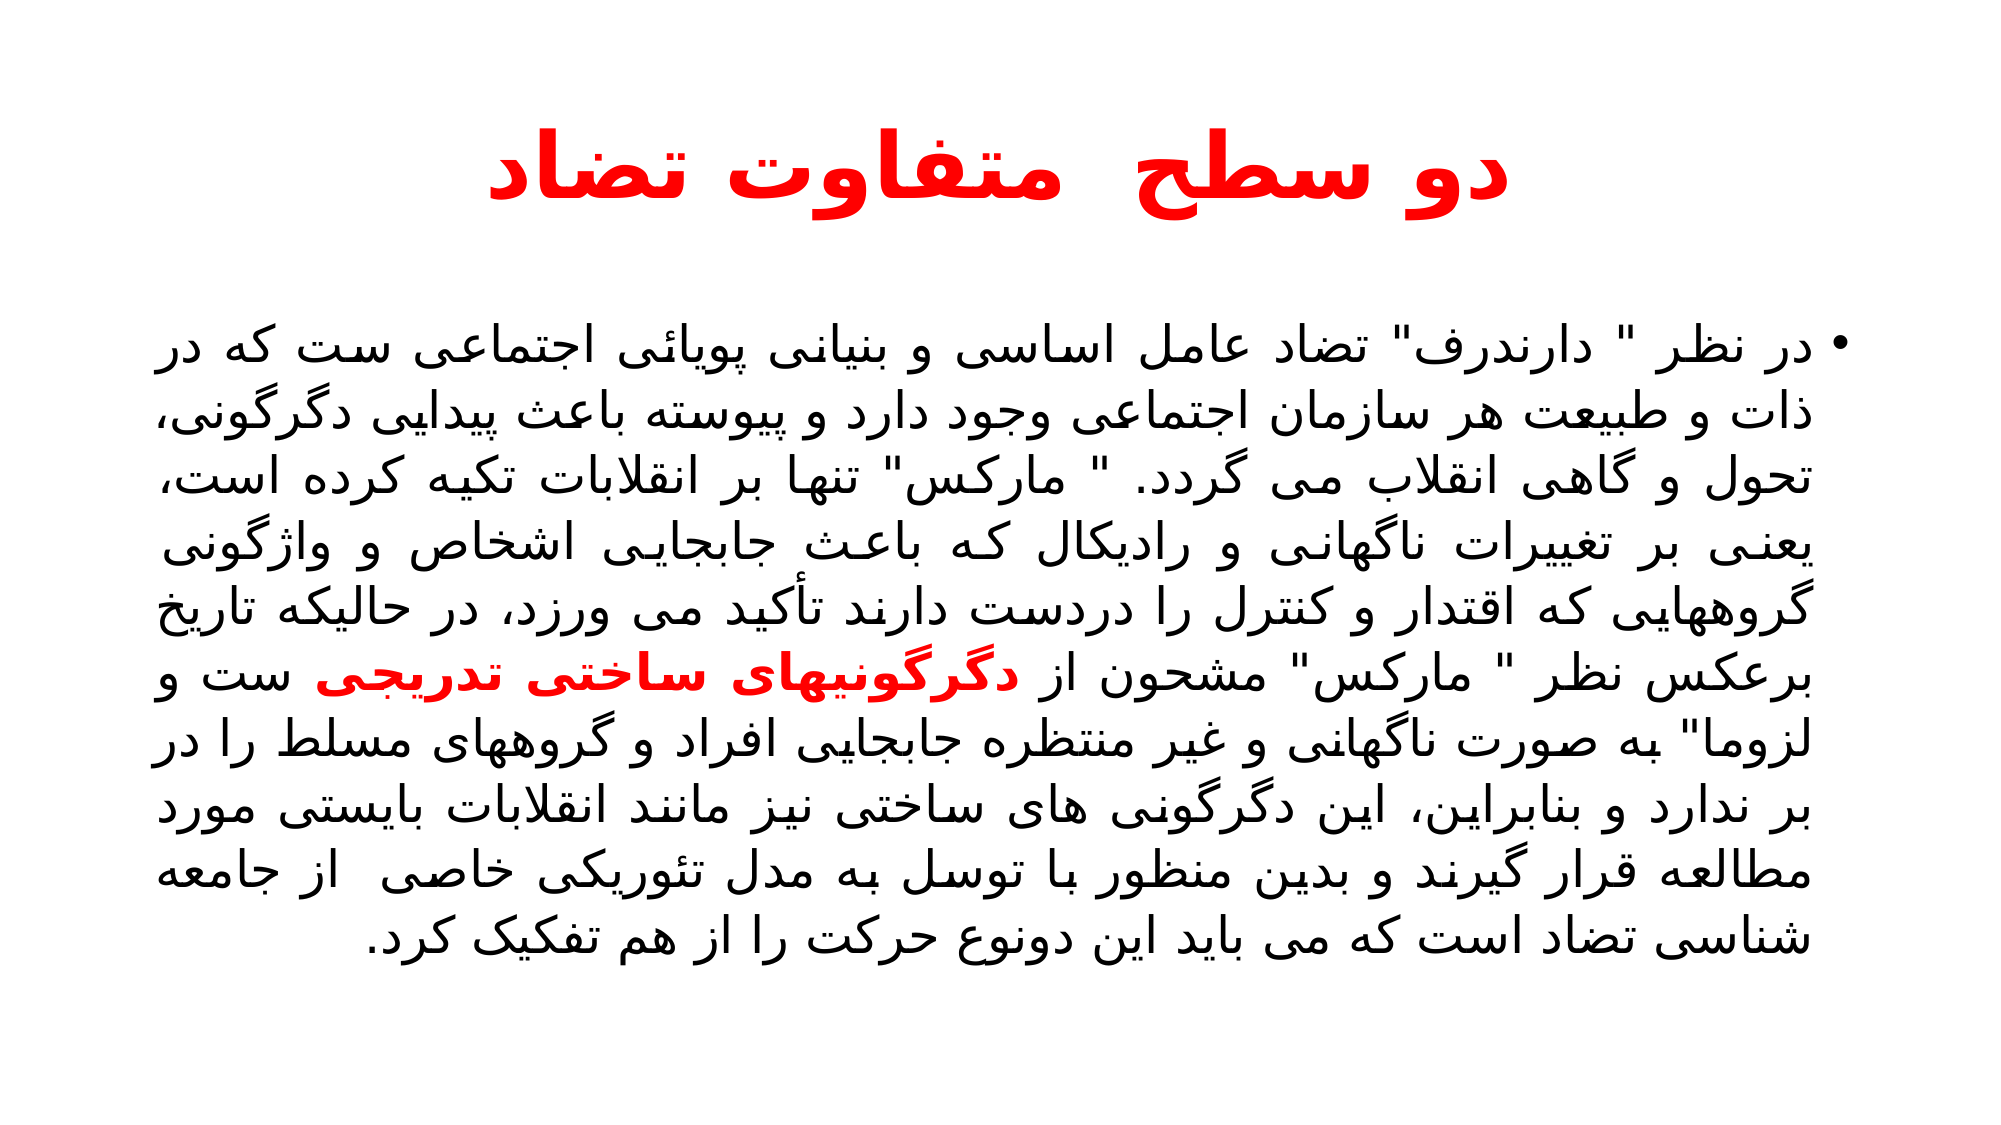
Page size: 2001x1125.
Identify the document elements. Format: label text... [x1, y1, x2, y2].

title دو سطح متفاوت تضاد [137, 59, 1863, 278]
list در نظر " دارندرف" تضاد عامل اساسی و بنیانی پویائی اجتماعی ست که در ذات و طبیعت هر سازمان اجتماعی وجود دارد و پیوسته باعث پیدایی دگرگونی، تحول و گاهی انقلاب می گردد. " مارکس" تنها بر انقلابات تکیه کرده است، یعنی بر تغییرات ناگهانی و رادیکال که باعث جابجایی اشخاص و واژگونی گروههایی که اقتدار و کنترل را دردست دارند تأکید می ورزد، در حالیکه تاریخ برعکس نظر " مارکس" مشحون از دگرگونیهای ساختی تدریجی ست و لزوما" به صورت ناگهانی و غیر منتظره جابجایی افراد و گروههای مسلط را در بر ندارد و بنابراین، این دگرگونی های ساختی نیز مانند انقلابات بایستی مورد مطالعه قرار گیرند و بدین منظور با توسل به مدل تئوریکی خاصی از جامعه شناسی تضاد است که می باید این دونوع حرکت را از هم تفکیک کرد. [137, 299, 1863, 1014]
